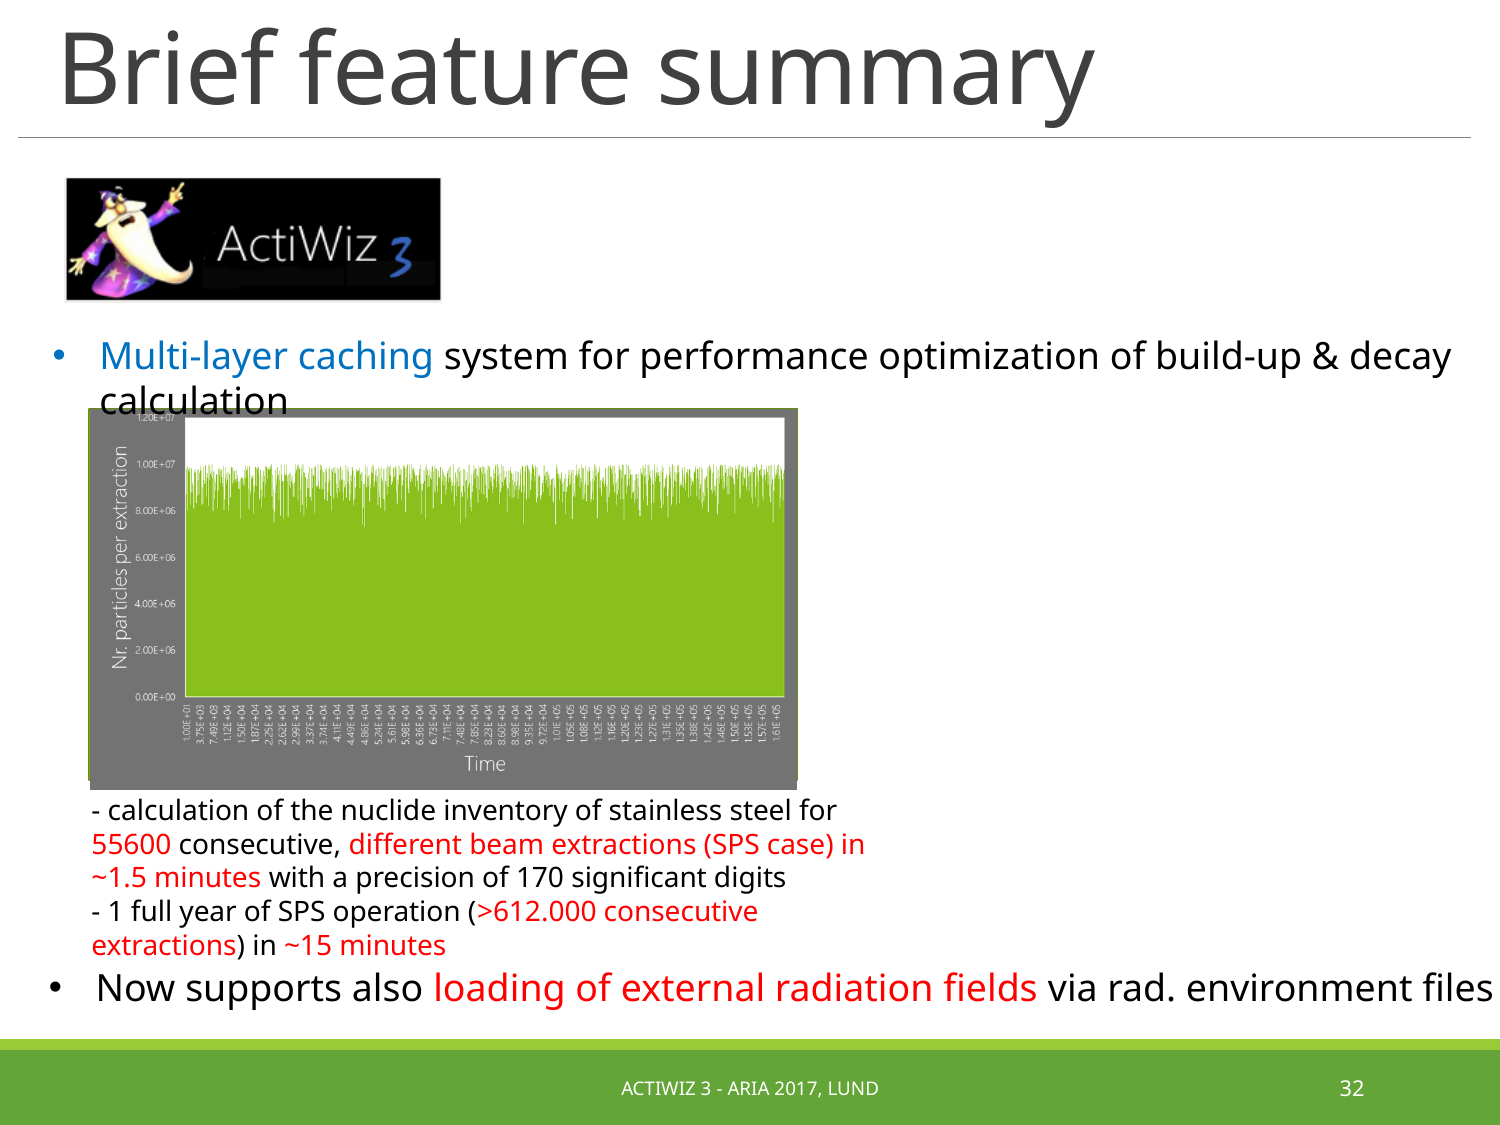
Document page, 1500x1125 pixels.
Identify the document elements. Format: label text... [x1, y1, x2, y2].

title Brief feature summary [41, 0, 1459, 133]
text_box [76, 408, 900, 972]
slide_number 32 [1218, 1059, 1380, 1120]
footer ActiWiz 3 - ARIA 2017, Lund [453, 1059, 1047, 1120]
picture [64, 176, 442, 304]
text_box Multi-layer caching system for performance optimization of build-up & decay calculation [37, 324, 1500, 430]
text_box Now supports also loading of external radiation fields via rad. environment files [33, 956, 1500, 1016]
